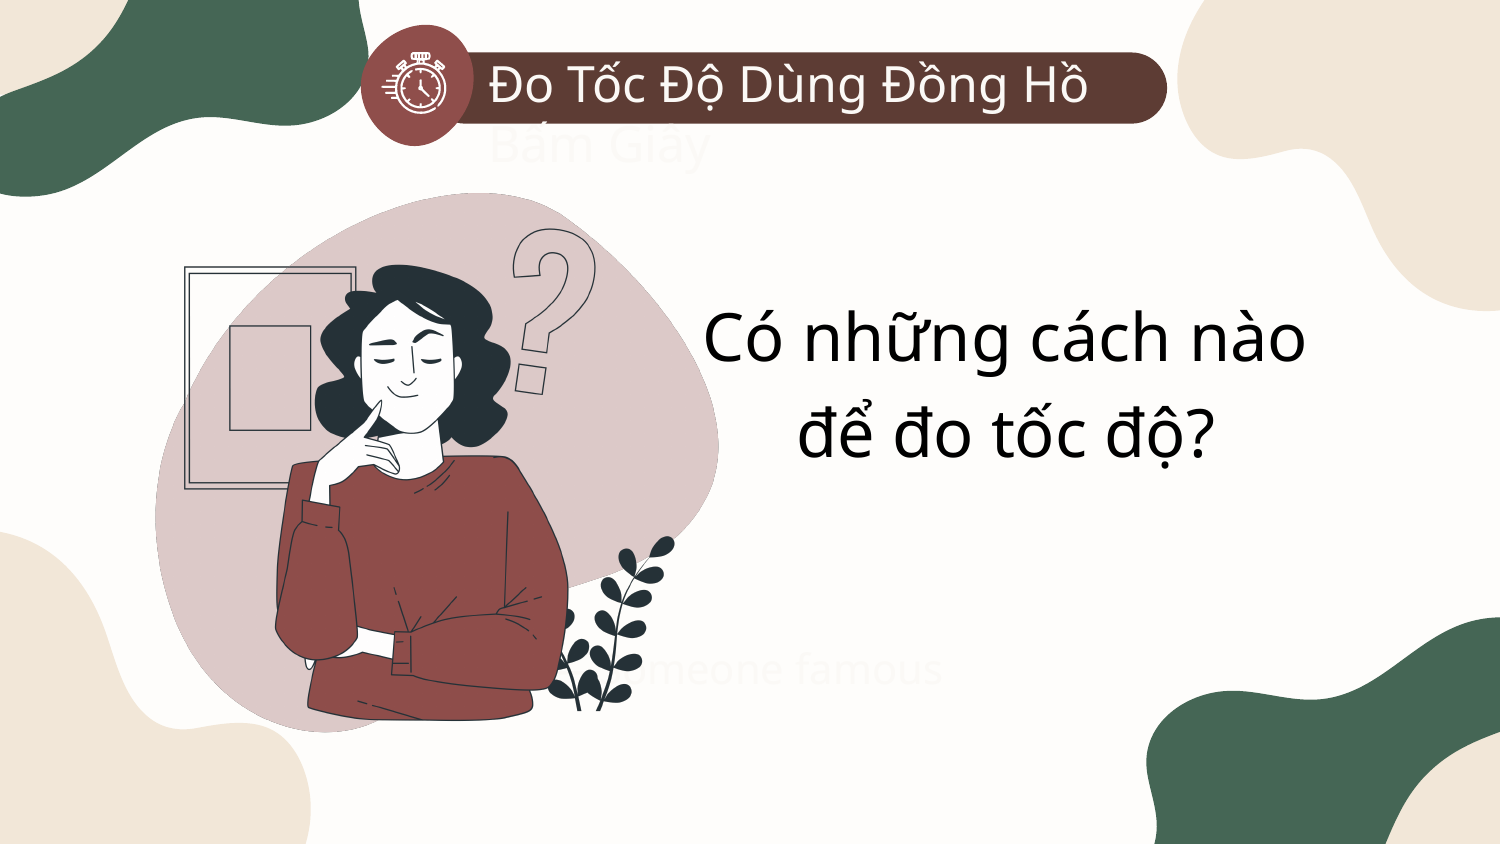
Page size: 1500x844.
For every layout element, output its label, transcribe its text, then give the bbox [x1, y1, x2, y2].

picture [104, 134, 755, 786]
text_box [360, 24, 463, 133]
subtitle —Someone famous [758, 631, 1382, 704]
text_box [381, 51, 447, 114]
text_box Có những cách nào để đo tốc độ? [758, 271, 1341, 479]
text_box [429, 44, 1168, 124]
